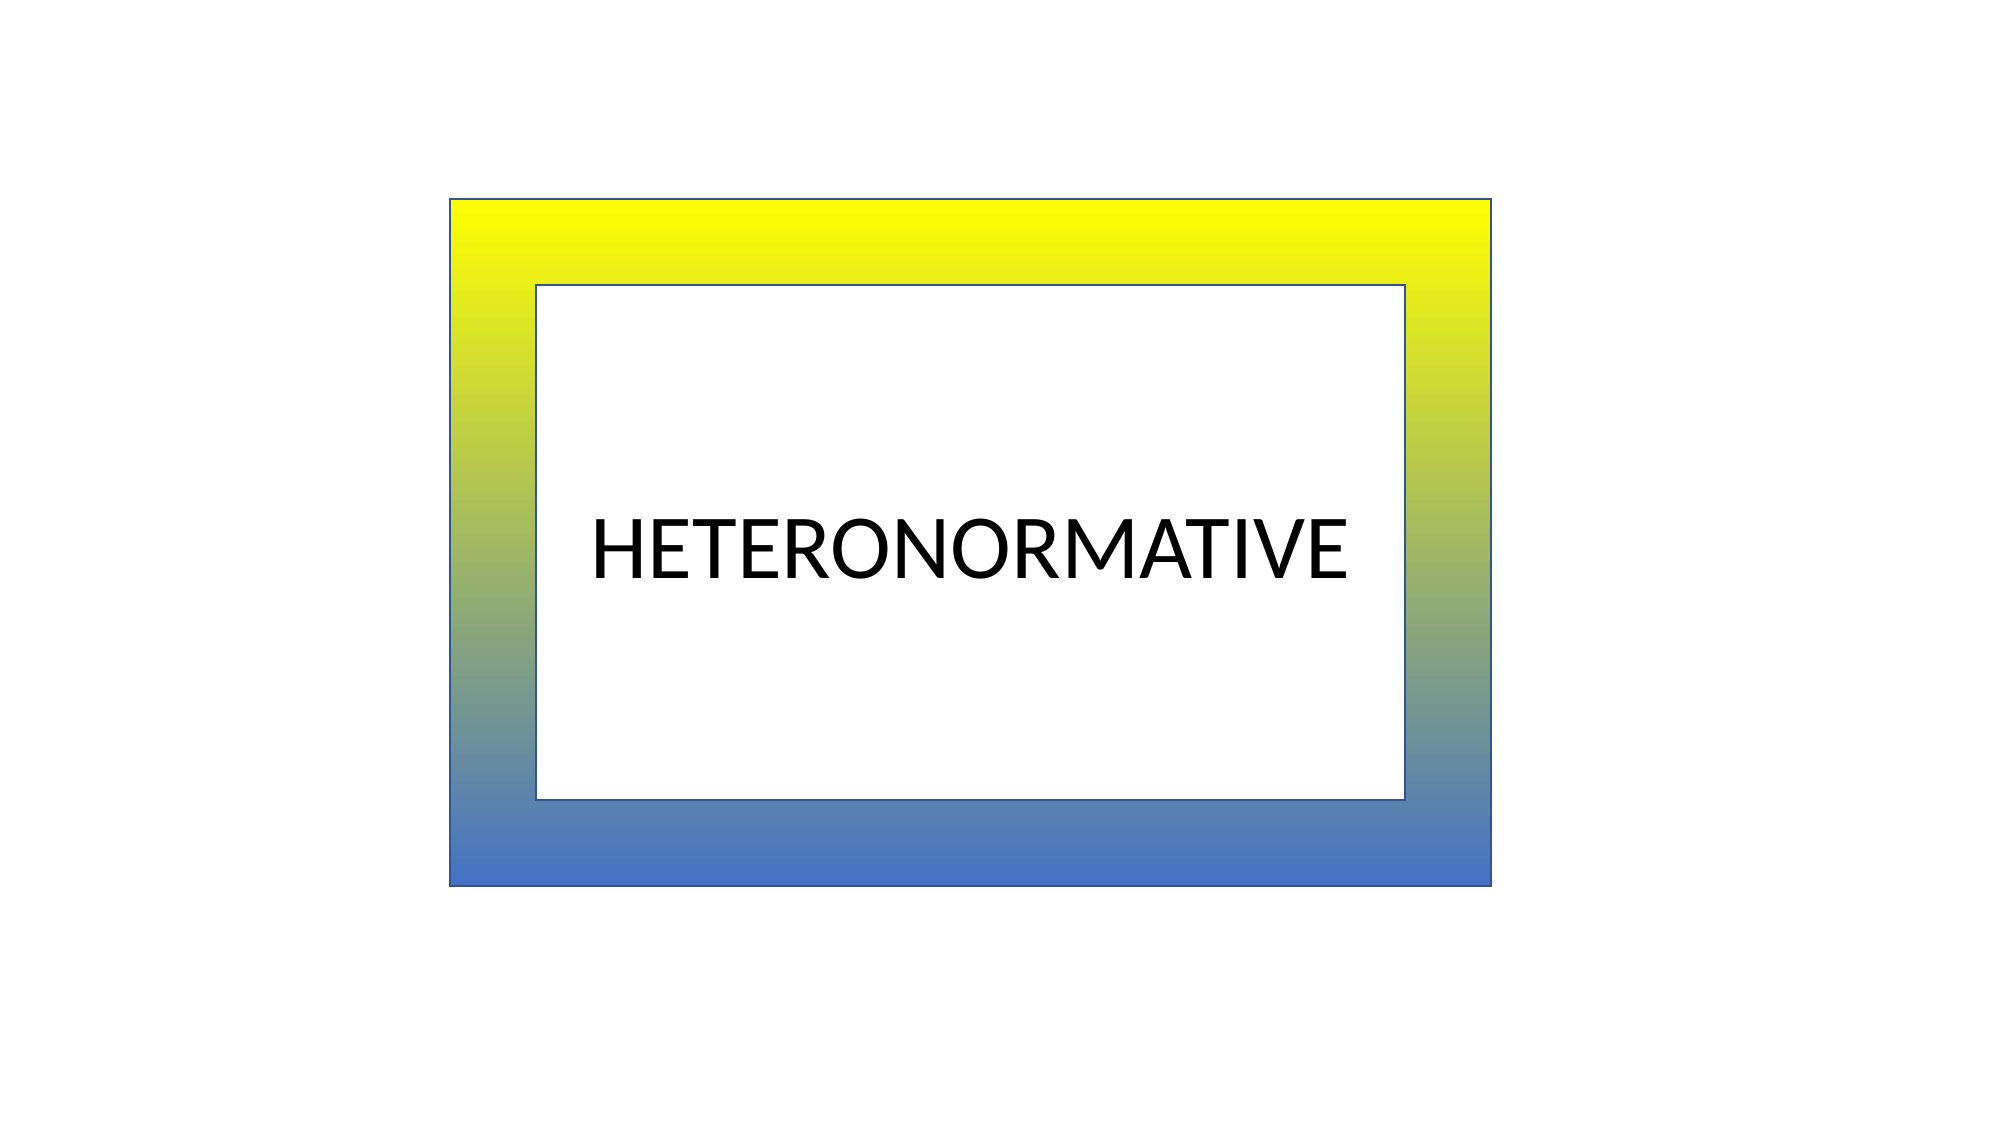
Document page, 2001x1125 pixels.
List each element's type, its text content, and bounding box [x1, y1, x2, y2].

text_box HETERONORMATIVE [547, 479, 1394, 604]
text_box [449, 198, 1492, 887]
